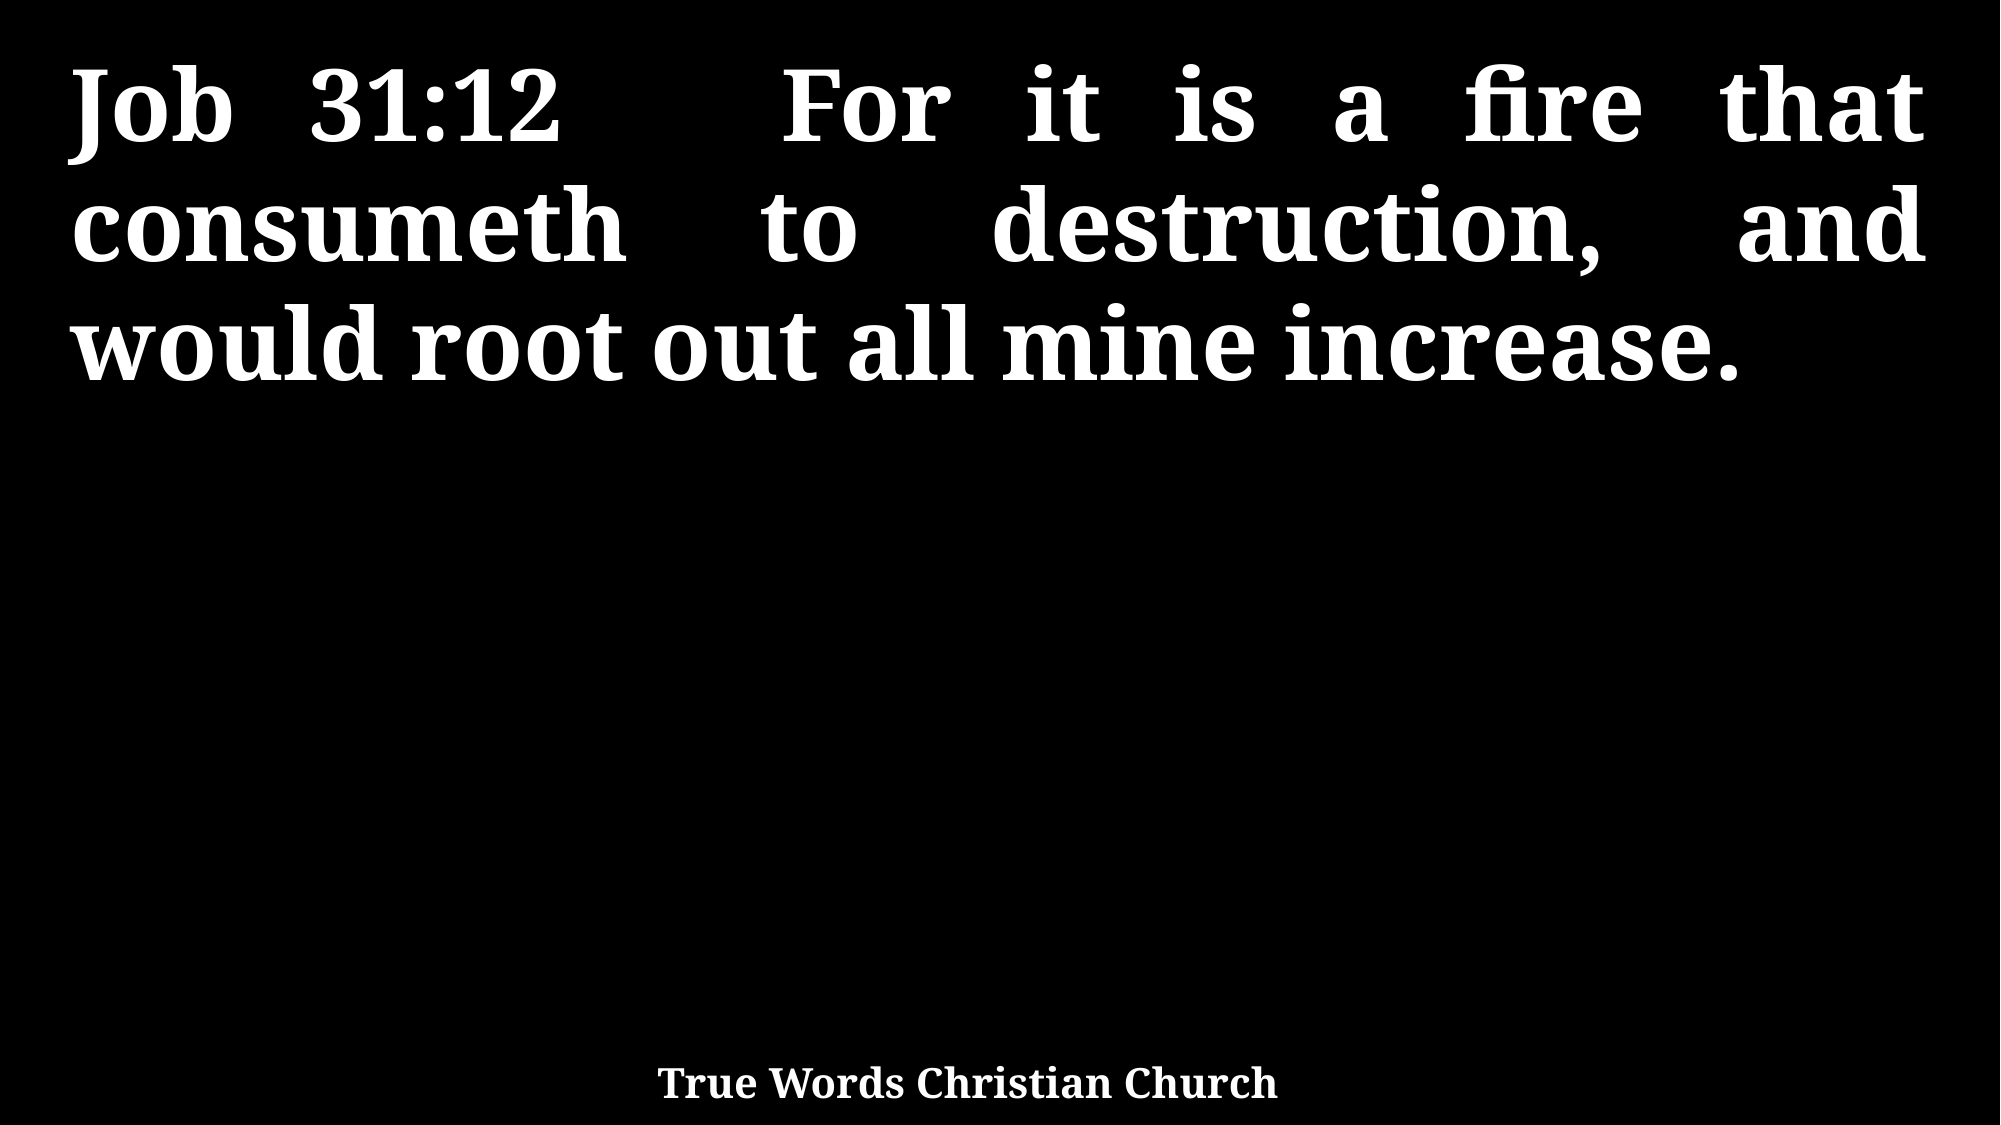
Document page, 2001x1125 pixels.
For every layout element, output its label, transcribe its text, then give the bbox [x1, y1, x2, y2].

text_box Job 31:12 For it is a fire that consumeth to destruction, and would root out all mine increase. [55, 33, 1944, 409]
text_box True Words Christian Church [642, 1049, 1294, 1114]
